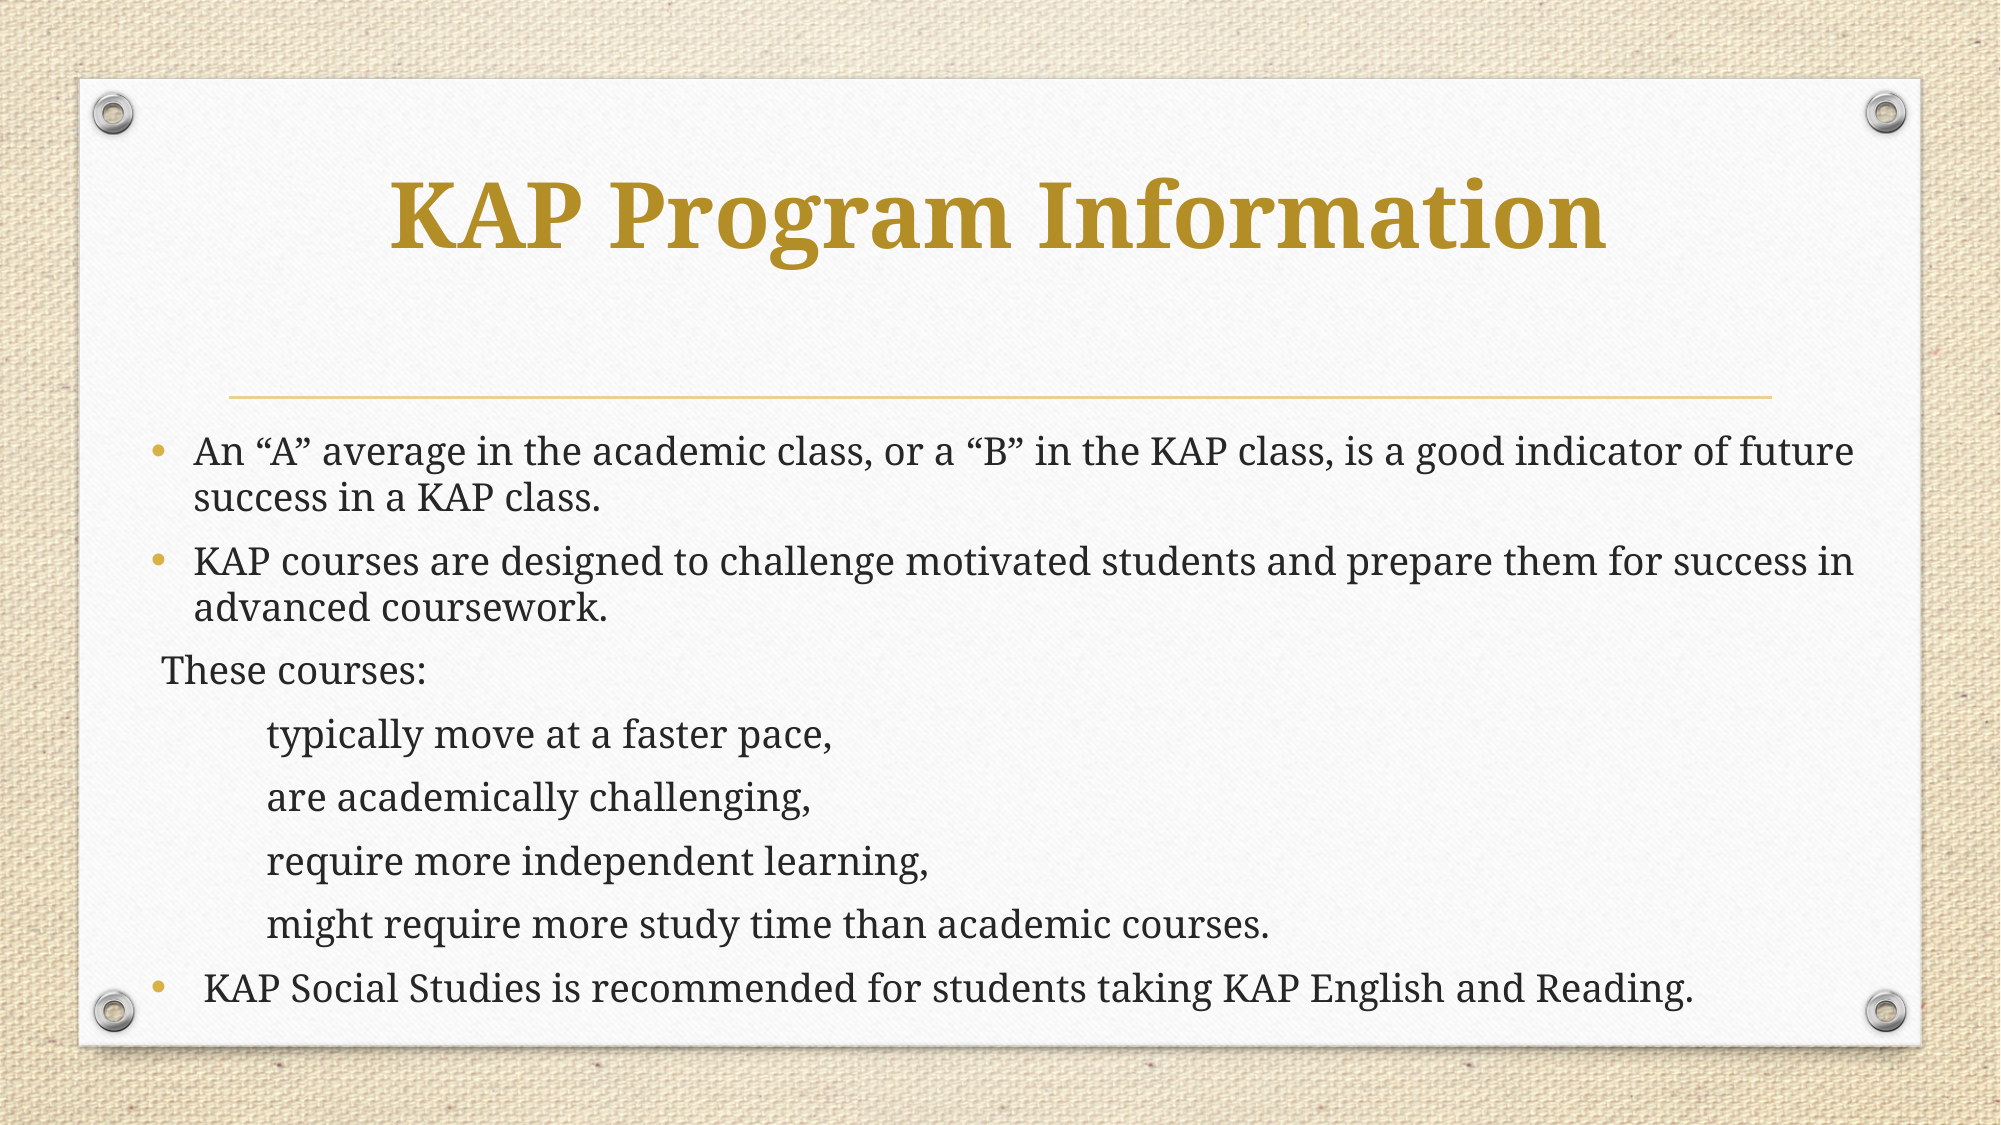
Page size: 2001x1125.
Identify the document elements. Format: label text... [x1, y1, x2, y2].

picture [0, 0, 2001, 1125]
title KAP Program Information [212, 104, 1788, 320]
list An “A” average in the academic class, or a “B” in the KAP class, is a good indicator of future success in a KAP class. KAP courses are designed to challenge motivated students and prepare them for success in advanced coursework. These courses: typically move at a faster pace, are academically challenging, require more independent learning, might require more study time than academic courses. KAP Social Studies is recommended for students taking KAP English and Reading. [135, 419, 1908, 1020]
